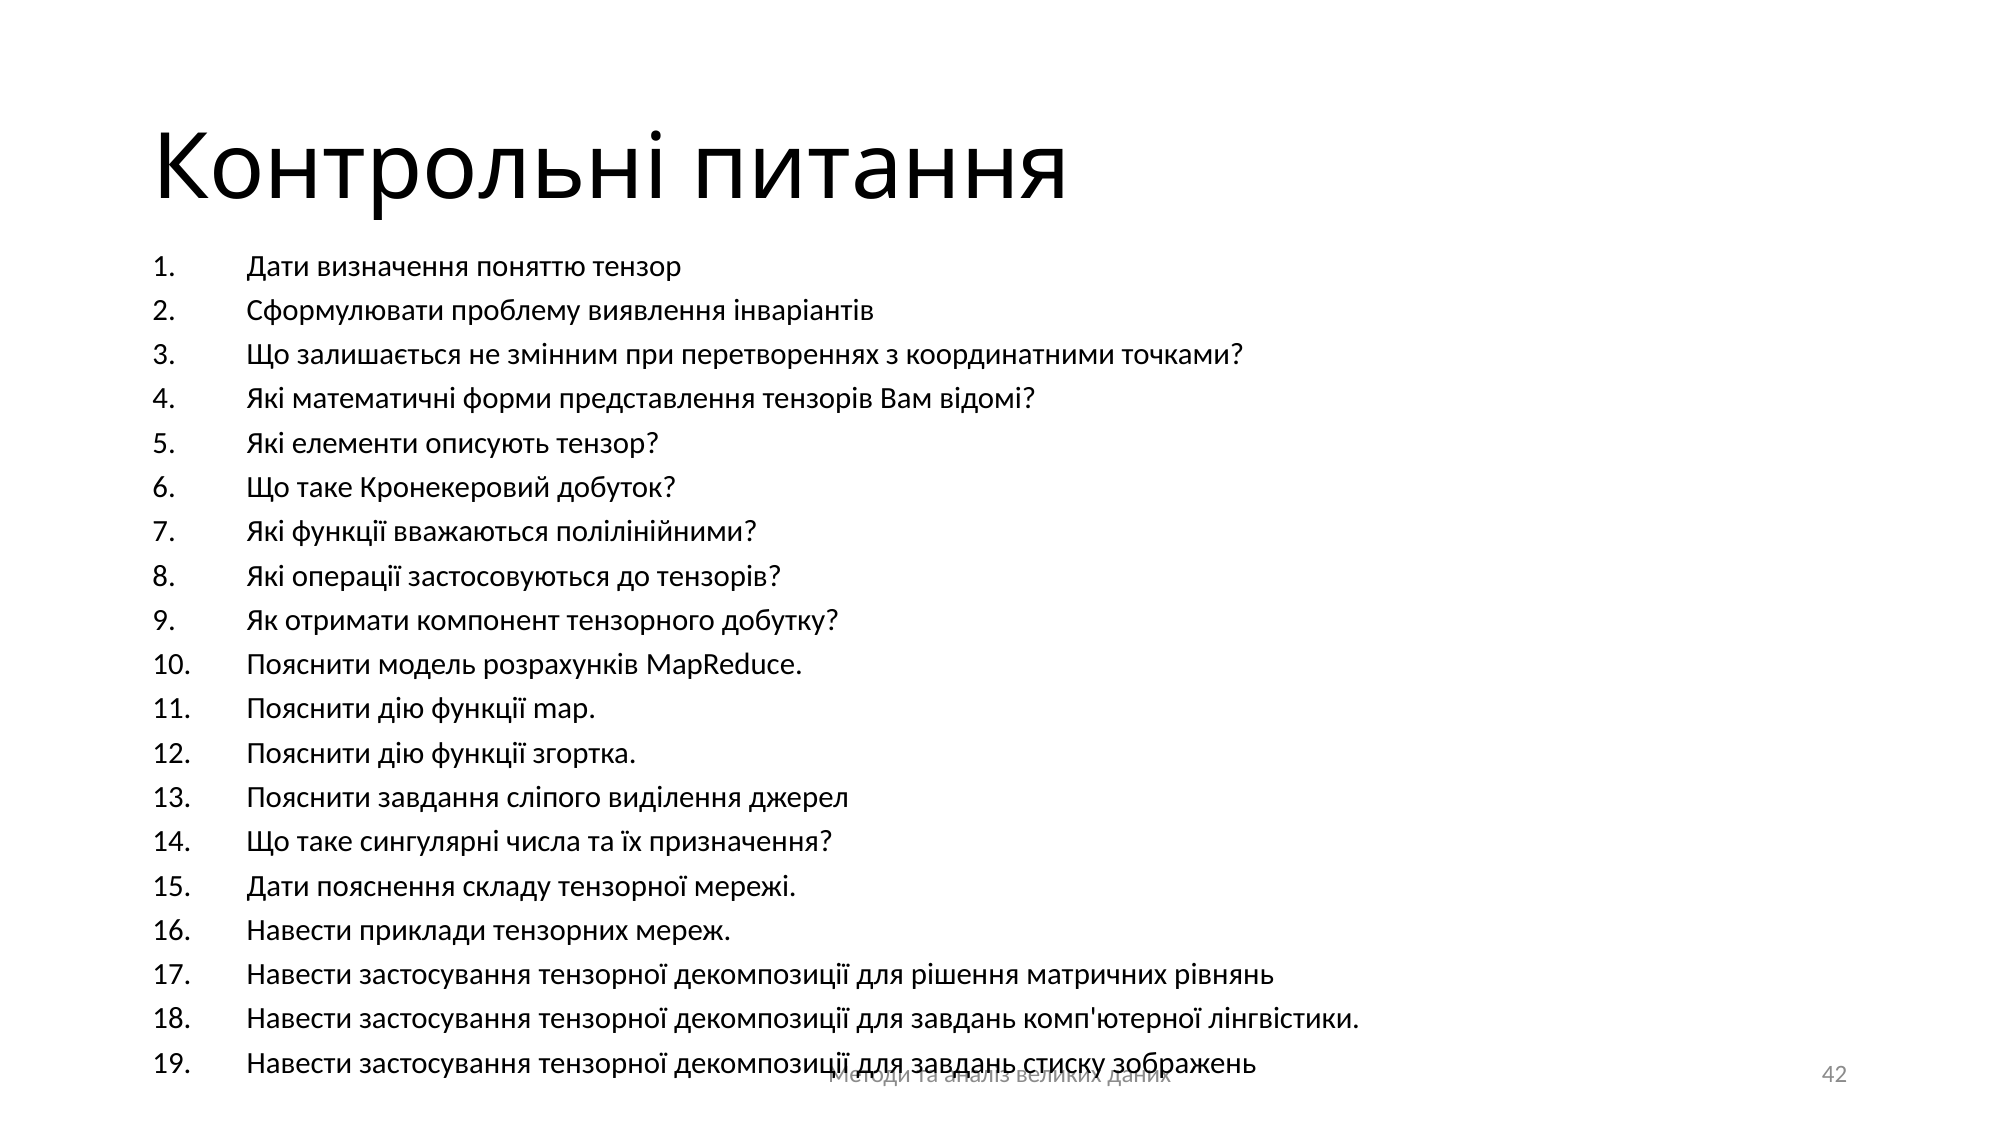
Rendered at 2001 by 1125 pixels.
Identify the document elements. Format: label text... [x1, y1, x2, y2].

title Контрольні питання [137, 59, 1863, 241]
footer Методи та аналіз великих даних [662, 1042, 1338, 1103]
list Дати визначення поняттю тензор Сформулювати проблему виявлення інваріантів Що залишається не змінним при перетвореннях з координатними точками? Які математичні форми представлення тензорів Вам відомі? Які елементи описують тензор? Що таке Кронекеровий добуток? Які функції вважаються полілінійними? Які операції застосовуються до тензорів? Як отримати компонент тензорного добутку? Пояснити модель розрахунків MapReduce. Пояснити дію функції map. Пояснити дію функції згортка. Пояснити завдання сліпого виділення джерел Що таке сингулярні числа та їх призначення? Дати пояснення складу тензорної мережі. Навести приклади тензорних мереж. Навести застосування тензорної декомпозиції для рішення матричних рівнянь Навести застосування тензорної декомпозиції для завдань комп'ютерної лінгвістики. Навести застосування тензорної декомпозиції для завдань стиску зображень [137, 241, 1863, 1093]
slide_number 42 [1412, 1042, 1863, 1103]
